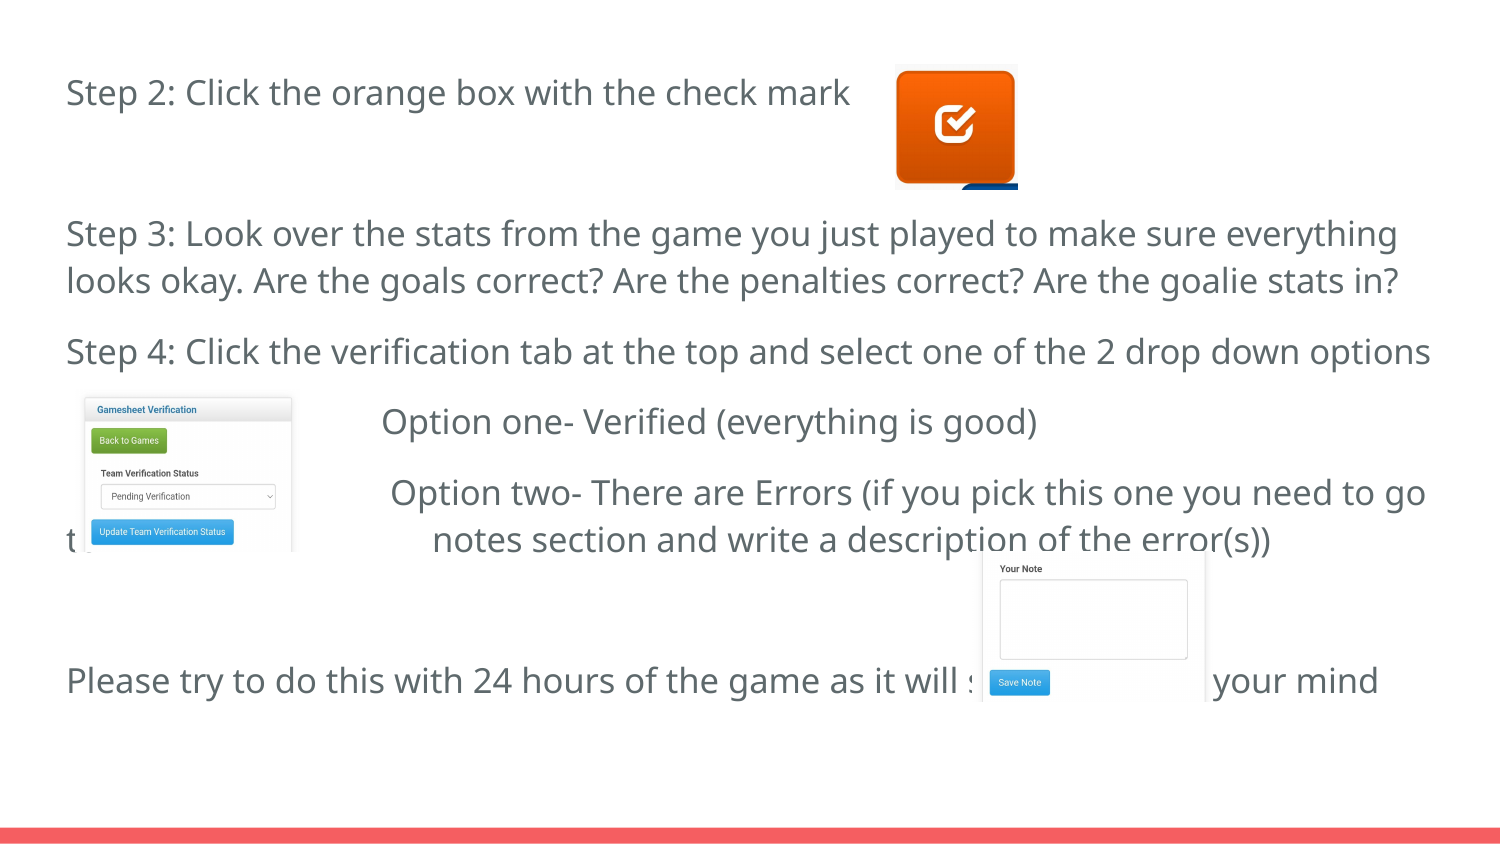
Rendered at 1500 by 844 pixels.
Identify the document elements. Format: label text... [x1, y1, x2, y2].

list Step 2: Click the orange box with the check mark Step 3: Look over the stats from the game you just played to make sure everything looks okay. Are the goals correct? Are the penalties correct? Are the goalie stats in? Step 4: Click the verification tab at the top and select one of the 2 drop down options Option one- Verified (everything is good) Option two- There are Errors (if you pick this one you need to go to notes section and write a description of the error(s)) Please try to do this with 24 hours of the game as it will still be fresh in your mind [51, 49, 1469, 834]
picture [972, 551, 1214, 702]
picture [75, 389, 300, 552]
picture [895, 64, 1019, 191]
